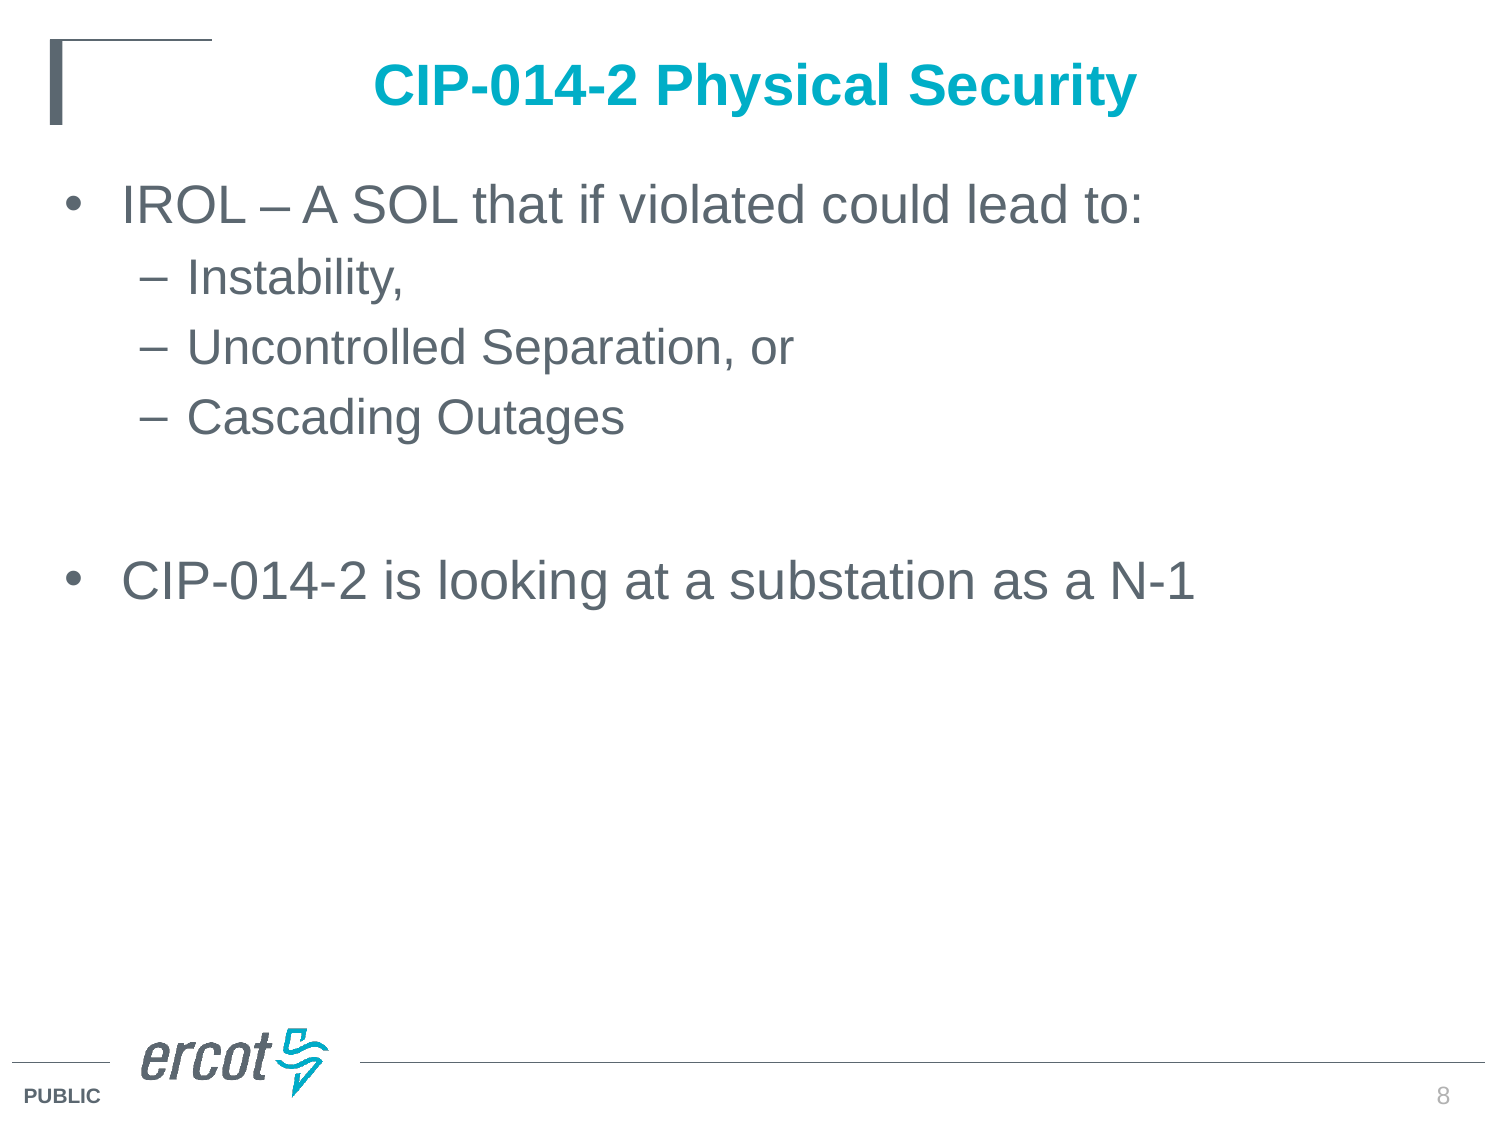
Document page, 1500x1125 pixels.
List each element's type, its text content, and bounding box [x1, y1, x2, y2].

picture [137, 1024, 332, 1100]
list IROL – A SOL that if violated could lead to: Instability, Uncontrolled Separation, or Cascading Outages CIP-014-2 is looking at a substation as a N-1 [50, 162, 1450, 992]
slide_number 8 [1400, 1076, 1488, 1113]
title CIP-014-2 Physical Security [62, 39, 1450, 125]
